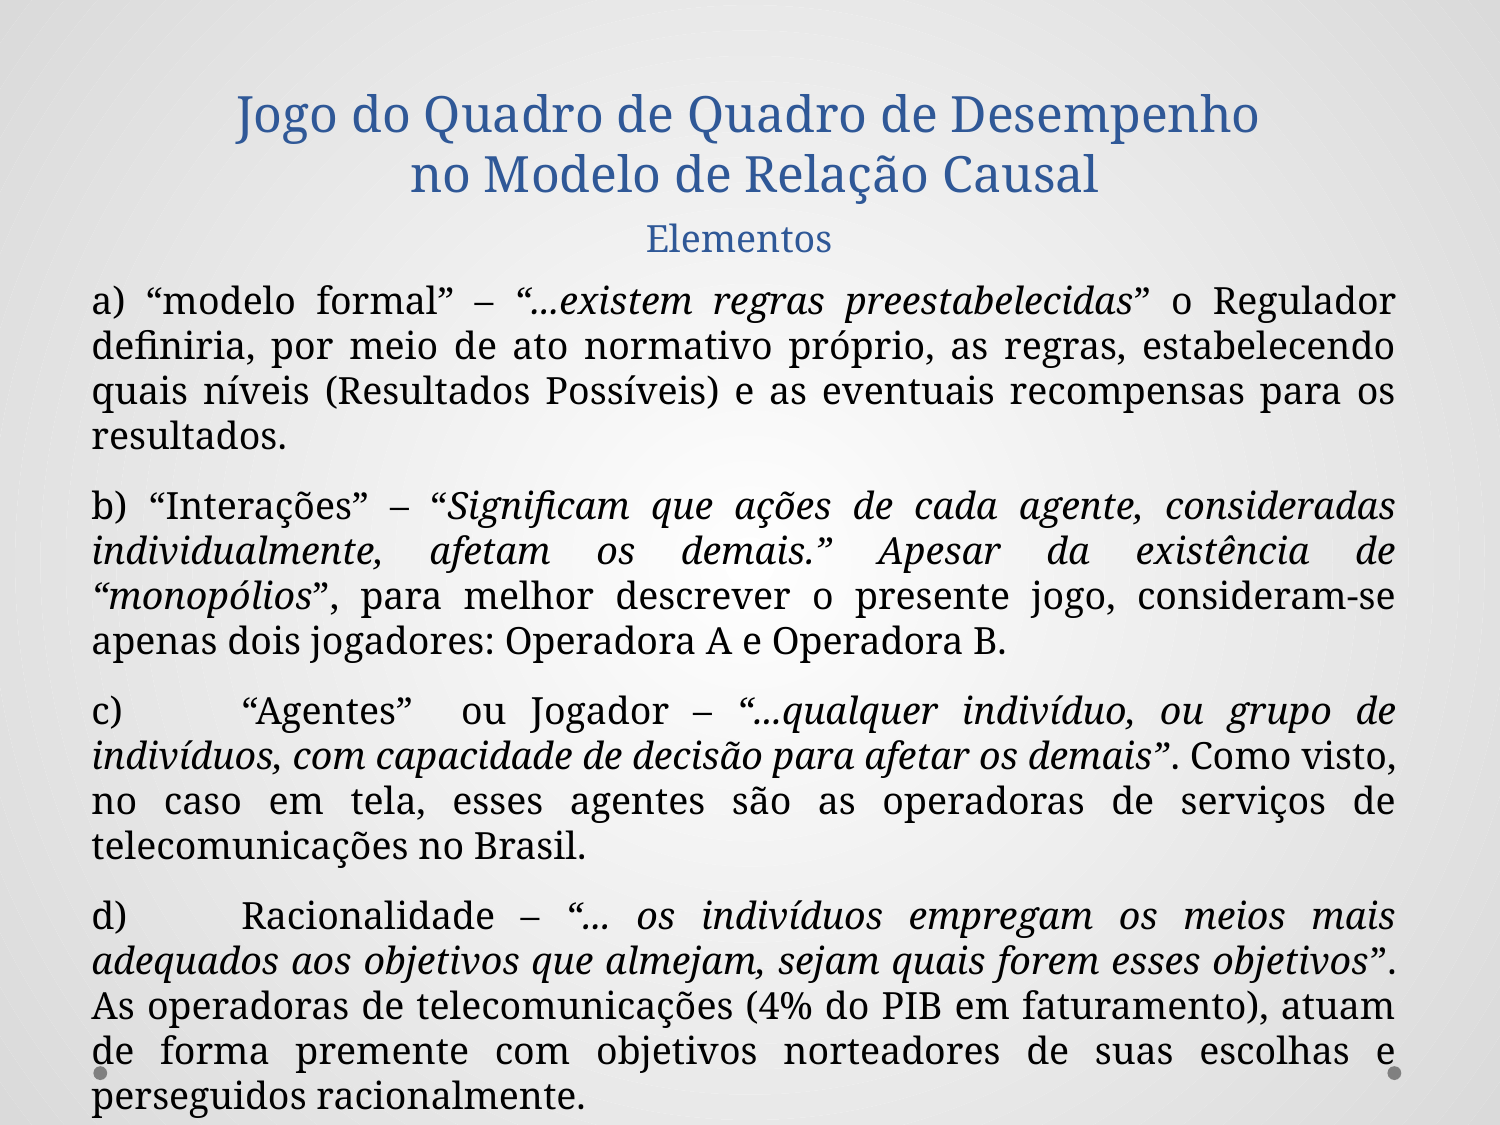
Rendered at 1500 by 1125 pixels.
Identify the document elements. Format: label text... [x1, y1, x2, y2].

text_box Elementos [437, 208, 1041, 268]
title Jogo do Quadro de Quadro de Desempenho no Modelo de Relação Causal [117, 42, 1393, 210]
text_box a) “modelo formal” – “...existem regras preestabelecidas” o Regulador definiria, por meio de ato normativo próprio, as regras, estabelecendo quais níveis (Resultados Possíveis) e as eventuais recompensas para os resultados. b) “Interações” – “Significam que ações de cada agente, consideradas individualmente, afetam os demais.” Apesar da existência de “monopólios”, para melhor descrever o presente jogo, consideram-se apenas dois jogadores: Operadora A e Operadora B. c) “Agentes” ou Jogador – “...qualquer indivíduo, ou grupo de indivíduos, com capacidade de decisão para afetar os demais”. Como visto, no caso em tela, esses agentes são as operadoras de serviços de telecomunicações no Brasil. d) Racionalidade – “... os indivíduos empregam os meios mais adequados aos objetivos que almejam, sejam quais forem esses objetivos”. As operadoras de telecomunicações (4% do PIB em faturamento), atuam de forma premente com objetivos norteadores de suas escolhas e perseguidos racionalmente. [76, 269, 1412, 1125]
